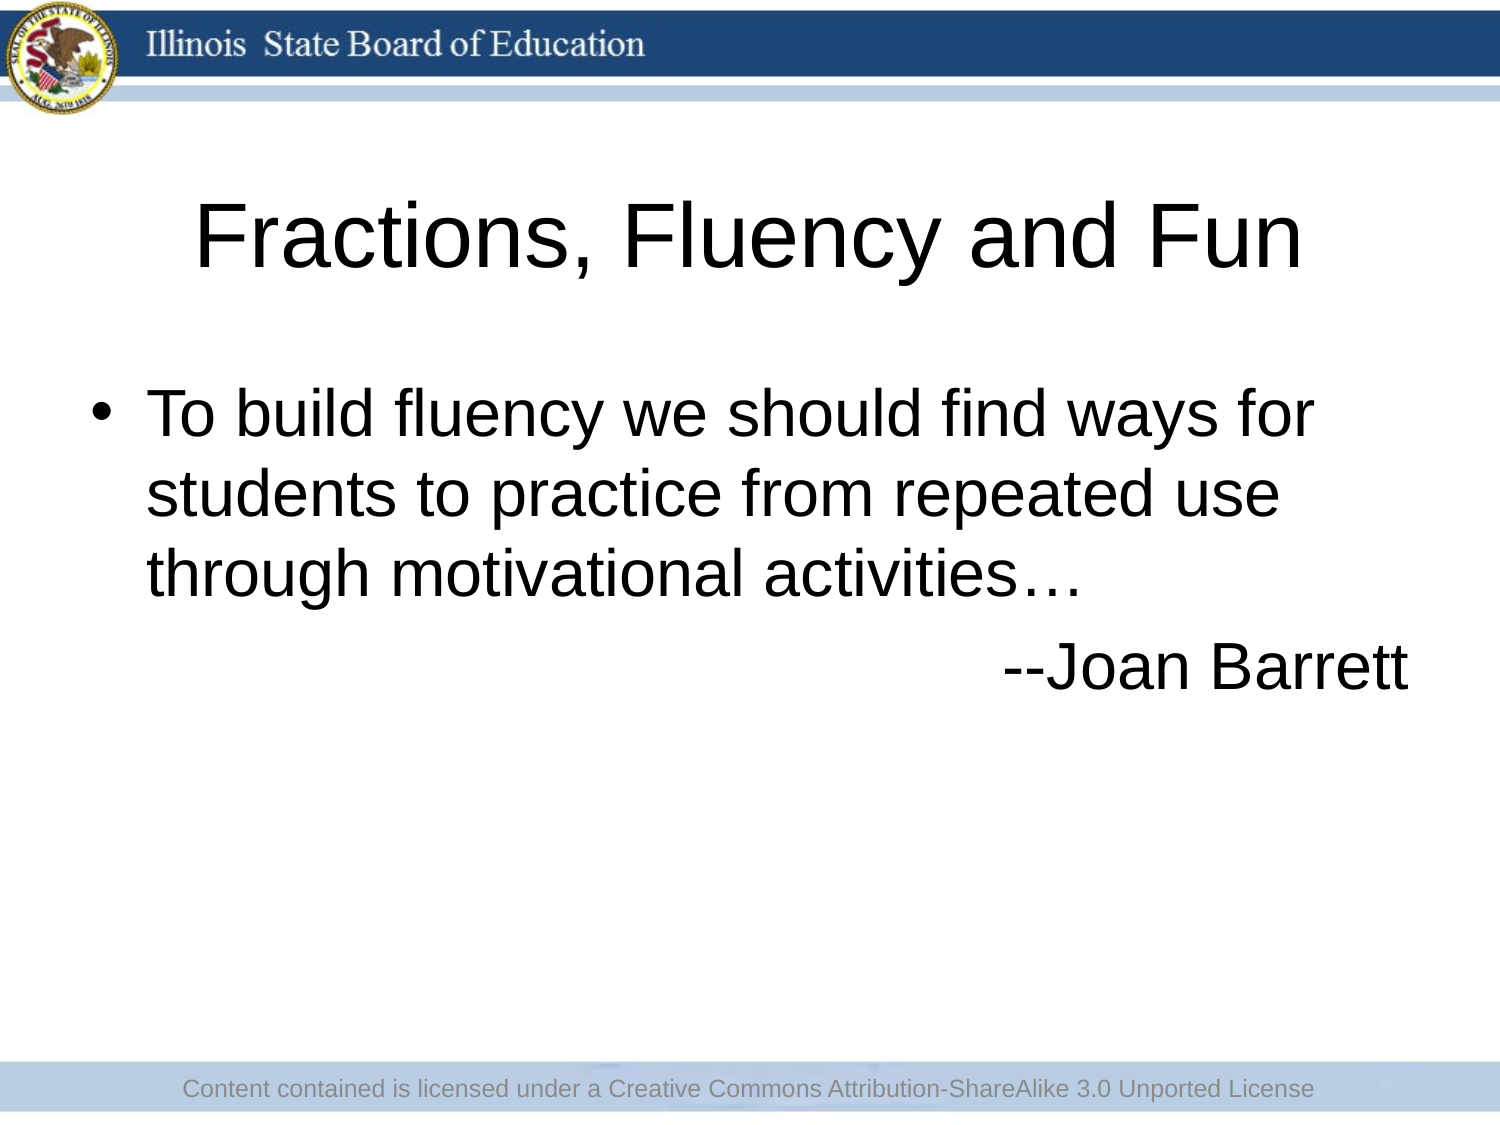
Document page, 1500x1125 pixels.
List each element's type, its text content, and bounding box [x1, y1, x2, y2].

picture [0, 0, 1500, 1125]
list To build fluency we should find ways for students to practice from repeated use through motivational activities… --Joan Barrett [75, 362, 1425, 1025]
footer Content contained is licensed under a Creative Commons Attribution-ShareAlike 3.0 Unported License [150, 1050, 1350, 1125]
title Fractions, Fluency and Fun [75, 137, 1425, 325]
